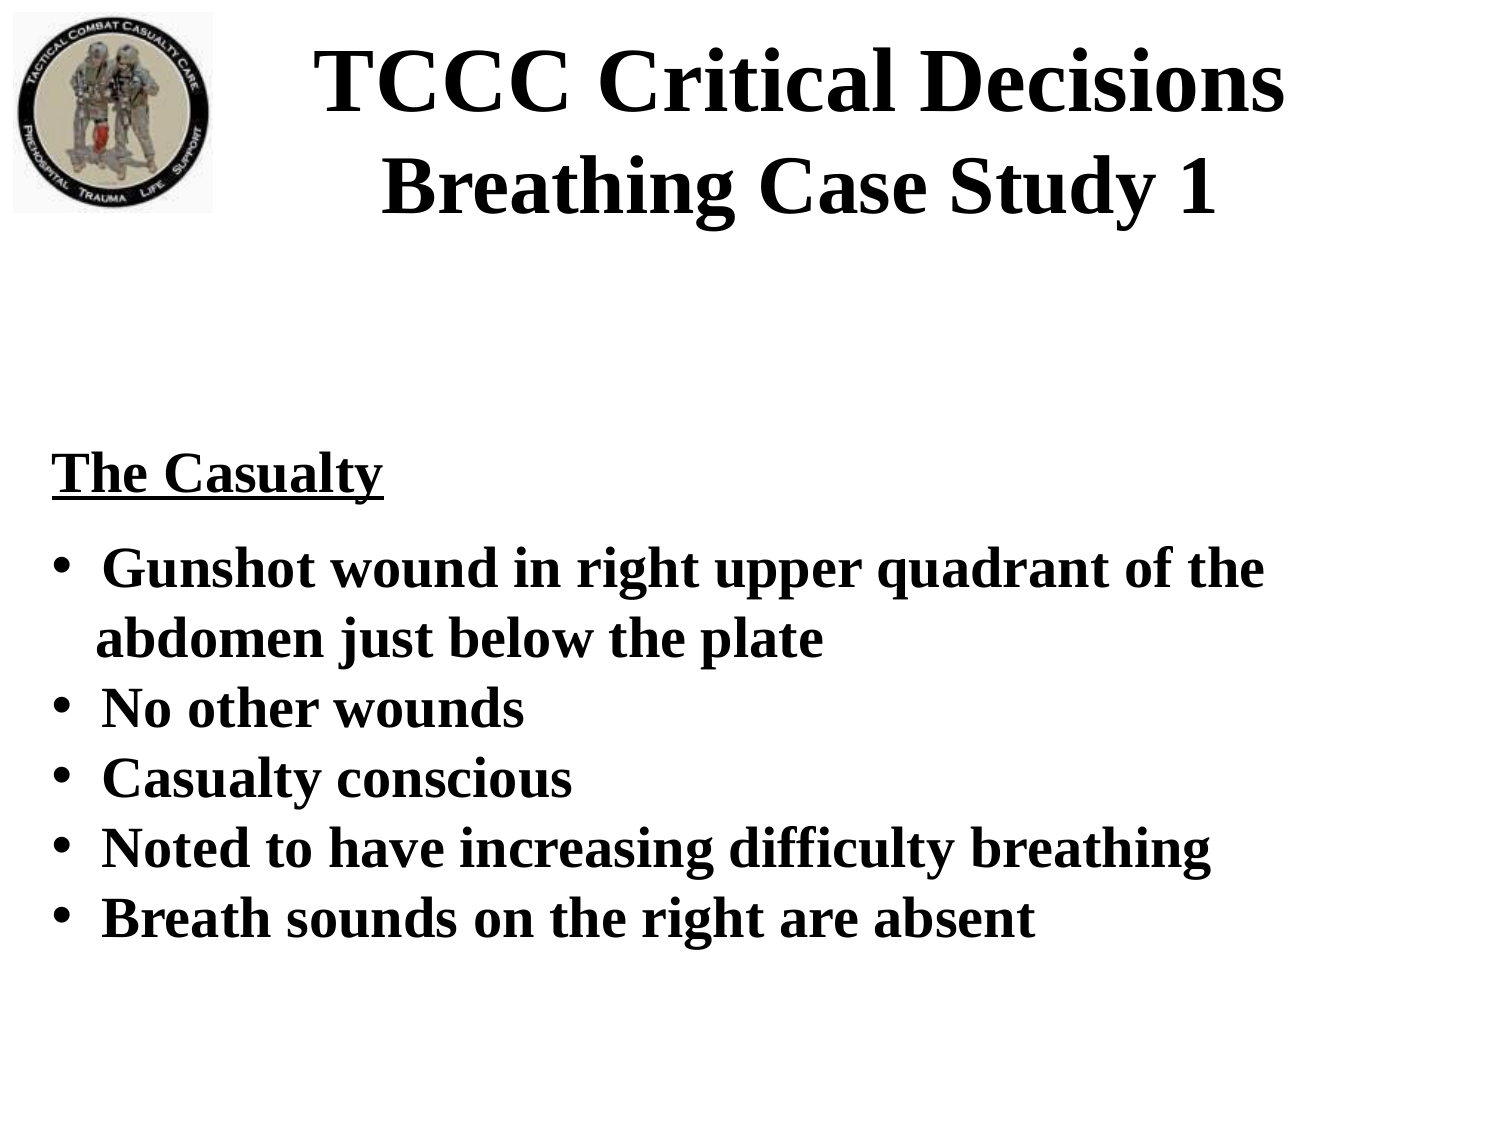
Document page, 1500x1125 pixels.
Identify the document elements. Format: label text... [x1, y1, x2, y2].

text_box The Casualty Gunshot wound in right upper quadrant of the abdomen just below the plate No other wounds Casualty conscious Noted to have increasing difficulty breathing Breath sounds on the right are absent [36, 427, 1296, 957]
text_box TCCC Critical Decisions Breathing Case Study 1 [298, 12, 1303, 238]
picture [13, 12, 213, 213]
